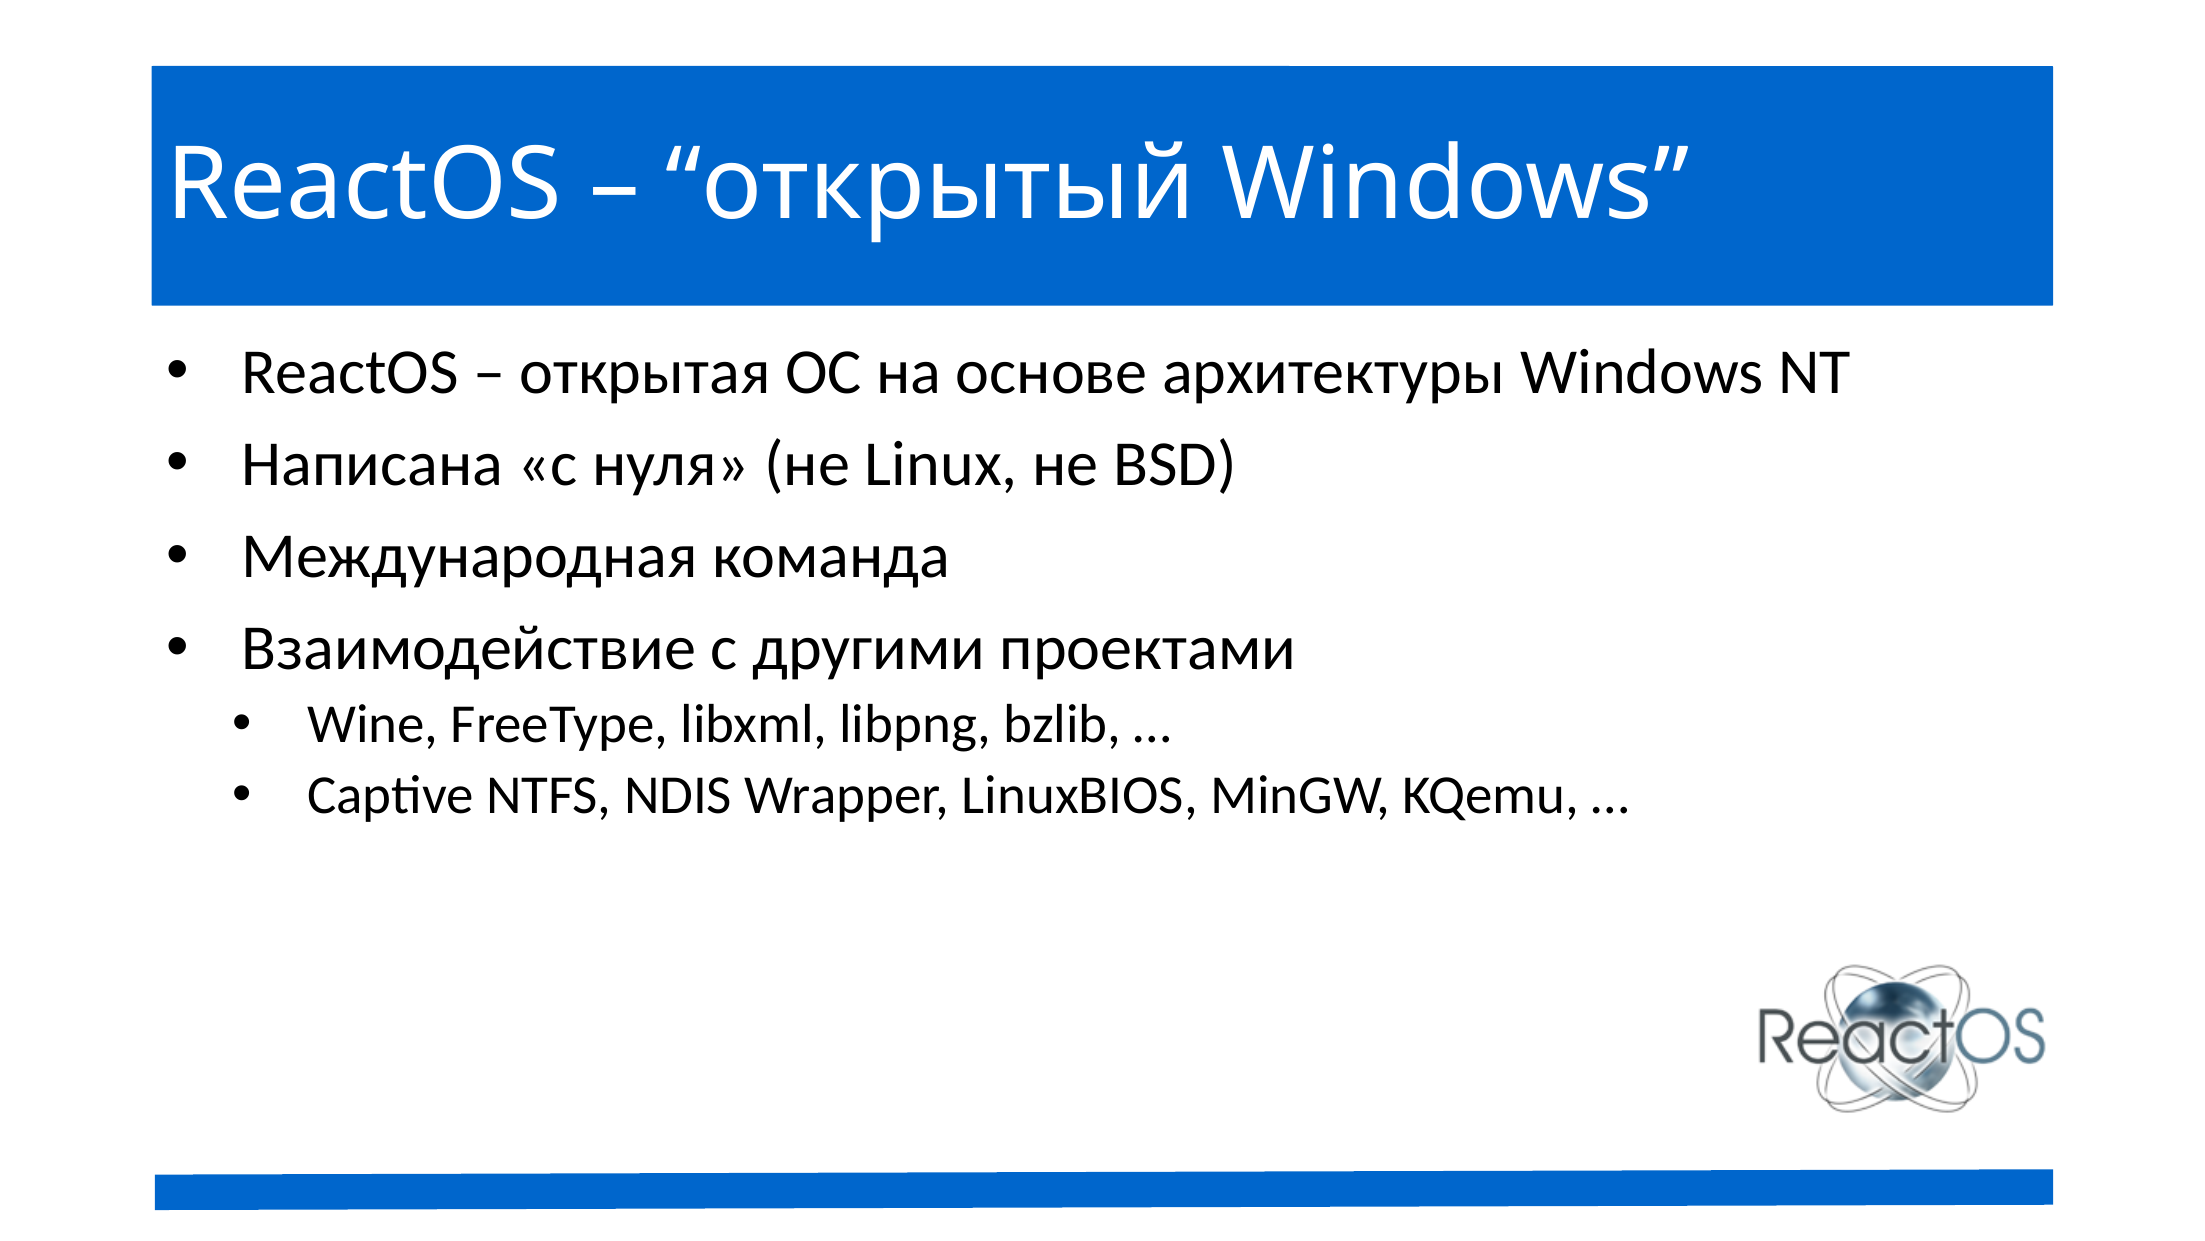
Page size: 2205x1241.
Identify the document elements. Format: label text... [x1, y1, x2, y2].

title ReactOS – “открытый Windows” [151, 66, 2054, 306]
list ReactOS – открытая ОС на основе архитектуры Windows NT Написана «с нуля» (не Linux, не BSD) Международная команда Взаимодействие с другими проектами Wine, FreeType, libxml, libpng, bzlib, … Captive NTFS, NDIS Wrapper, LinuxBIOS, MinGW, KQemu, … [151, 330, 2054, 1117]
picture [1740, 946, 2080, 1127]
